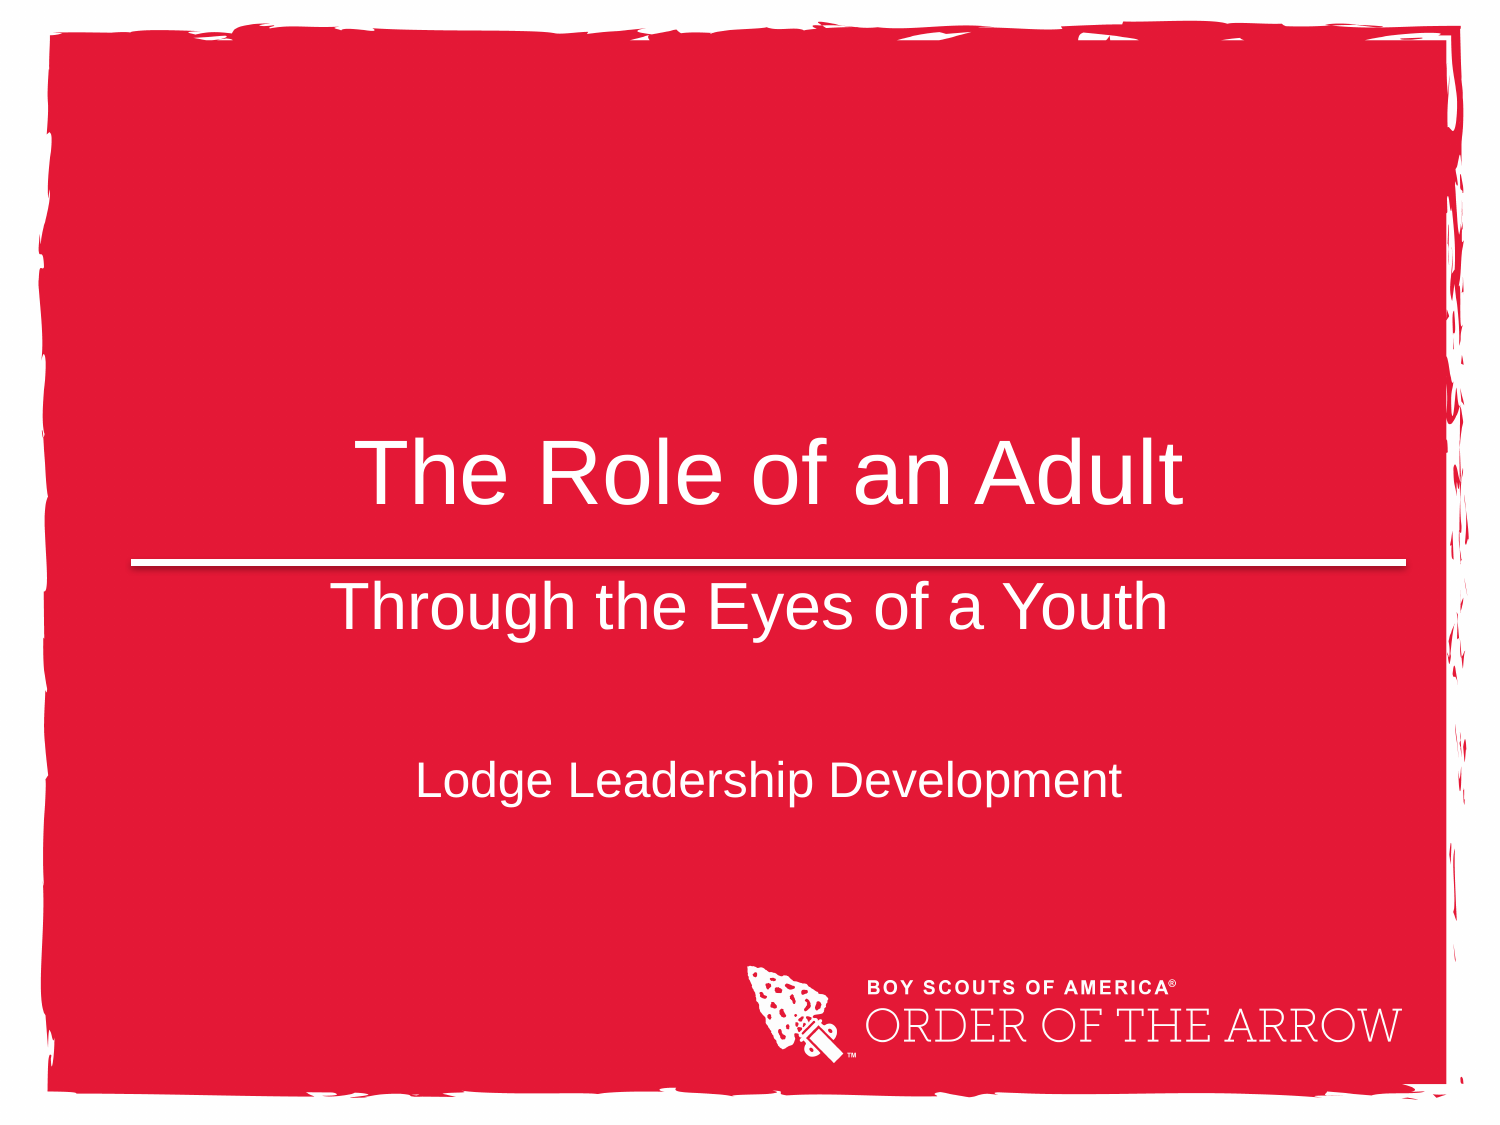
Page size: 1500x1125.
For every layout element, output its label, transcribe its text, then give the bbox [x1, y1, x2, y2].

subtitle Through the Eyes of a Youth [225, 554, 1275, 676]
title The Role of an Adult [131, 374, 1407, 563]
text_box Lodge Leadership Development [243, 740, 1294, 857]
picture [0, 0, 1500, 1125]
